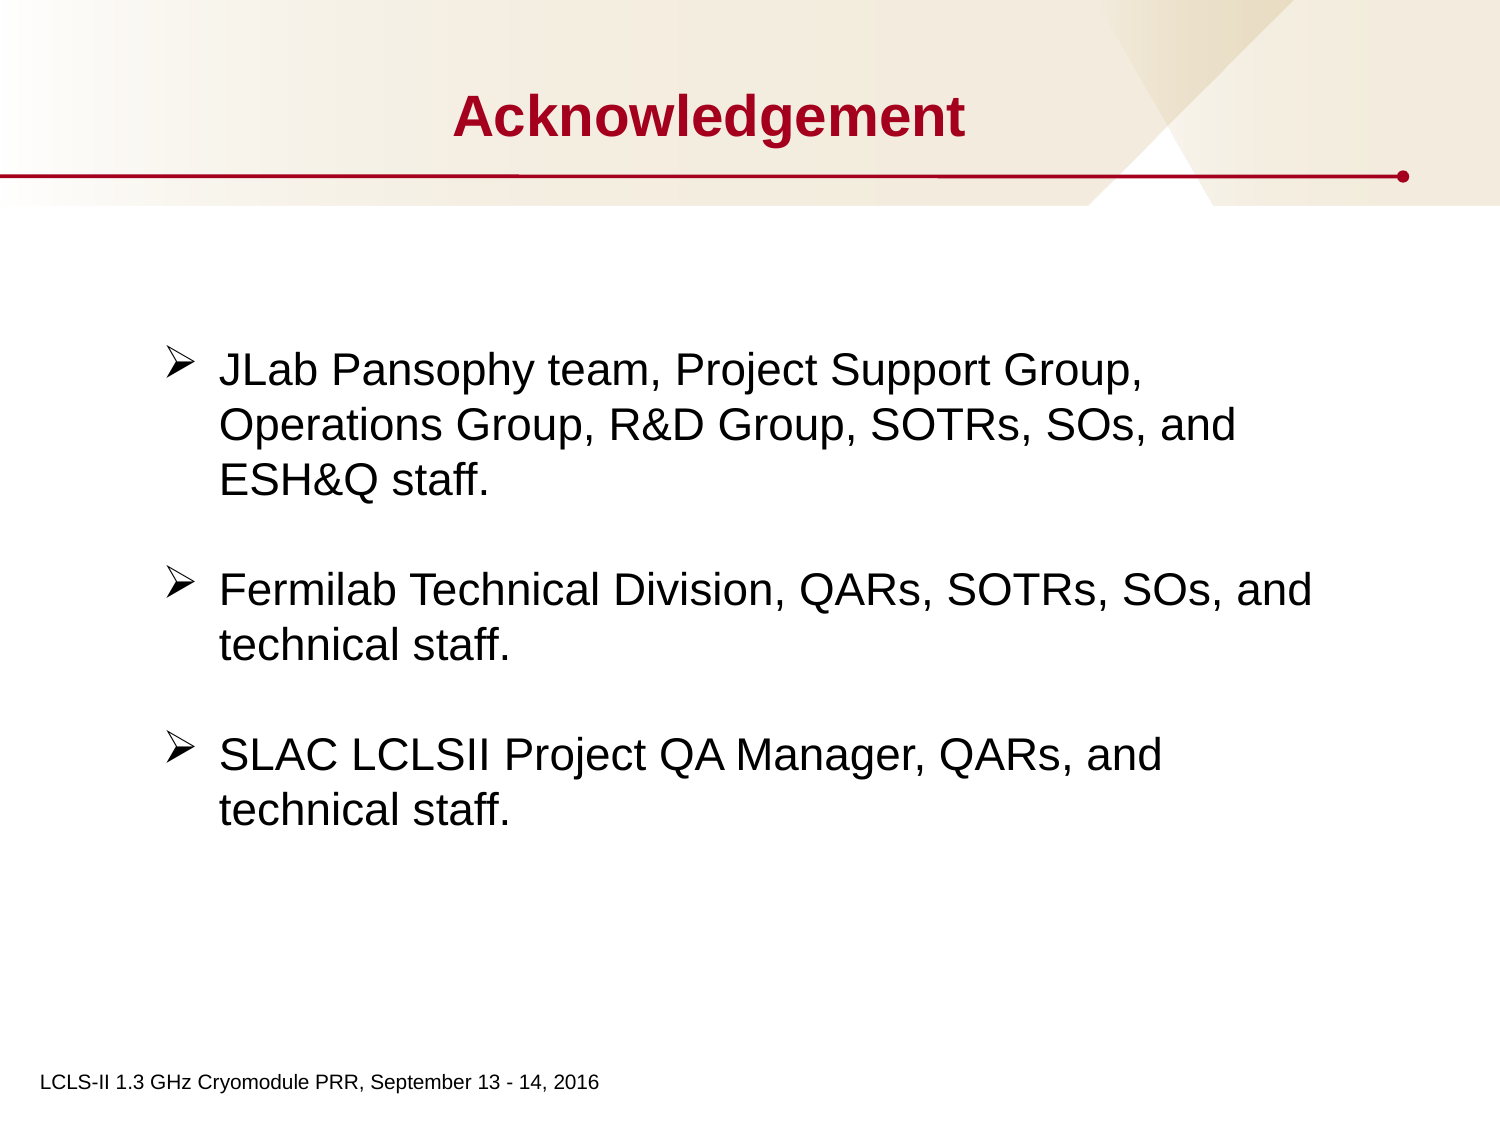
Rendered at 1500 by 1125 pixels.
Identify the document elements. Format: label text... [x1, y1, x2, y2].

text_box JLab Pansophy team, Project Support Group, Operations Group, R&D Group, SOTRs, SOs, and ESH&Q staff. Fermilab Technical Division, QARs, SOTRs, SOs, and technical staff. SLAC LCLSII Project QA Manager, QARs, and technical staff. [147, 332, 1353, 898]
footer LCLS-II 1.3 GHz Cryomodule PRR, September 13 - 14, 2016 [39, 1068, 602, 1108]
picture [0, 0, 1500, 206]
title Acknowledgement [452, 43, 1130, 148]
